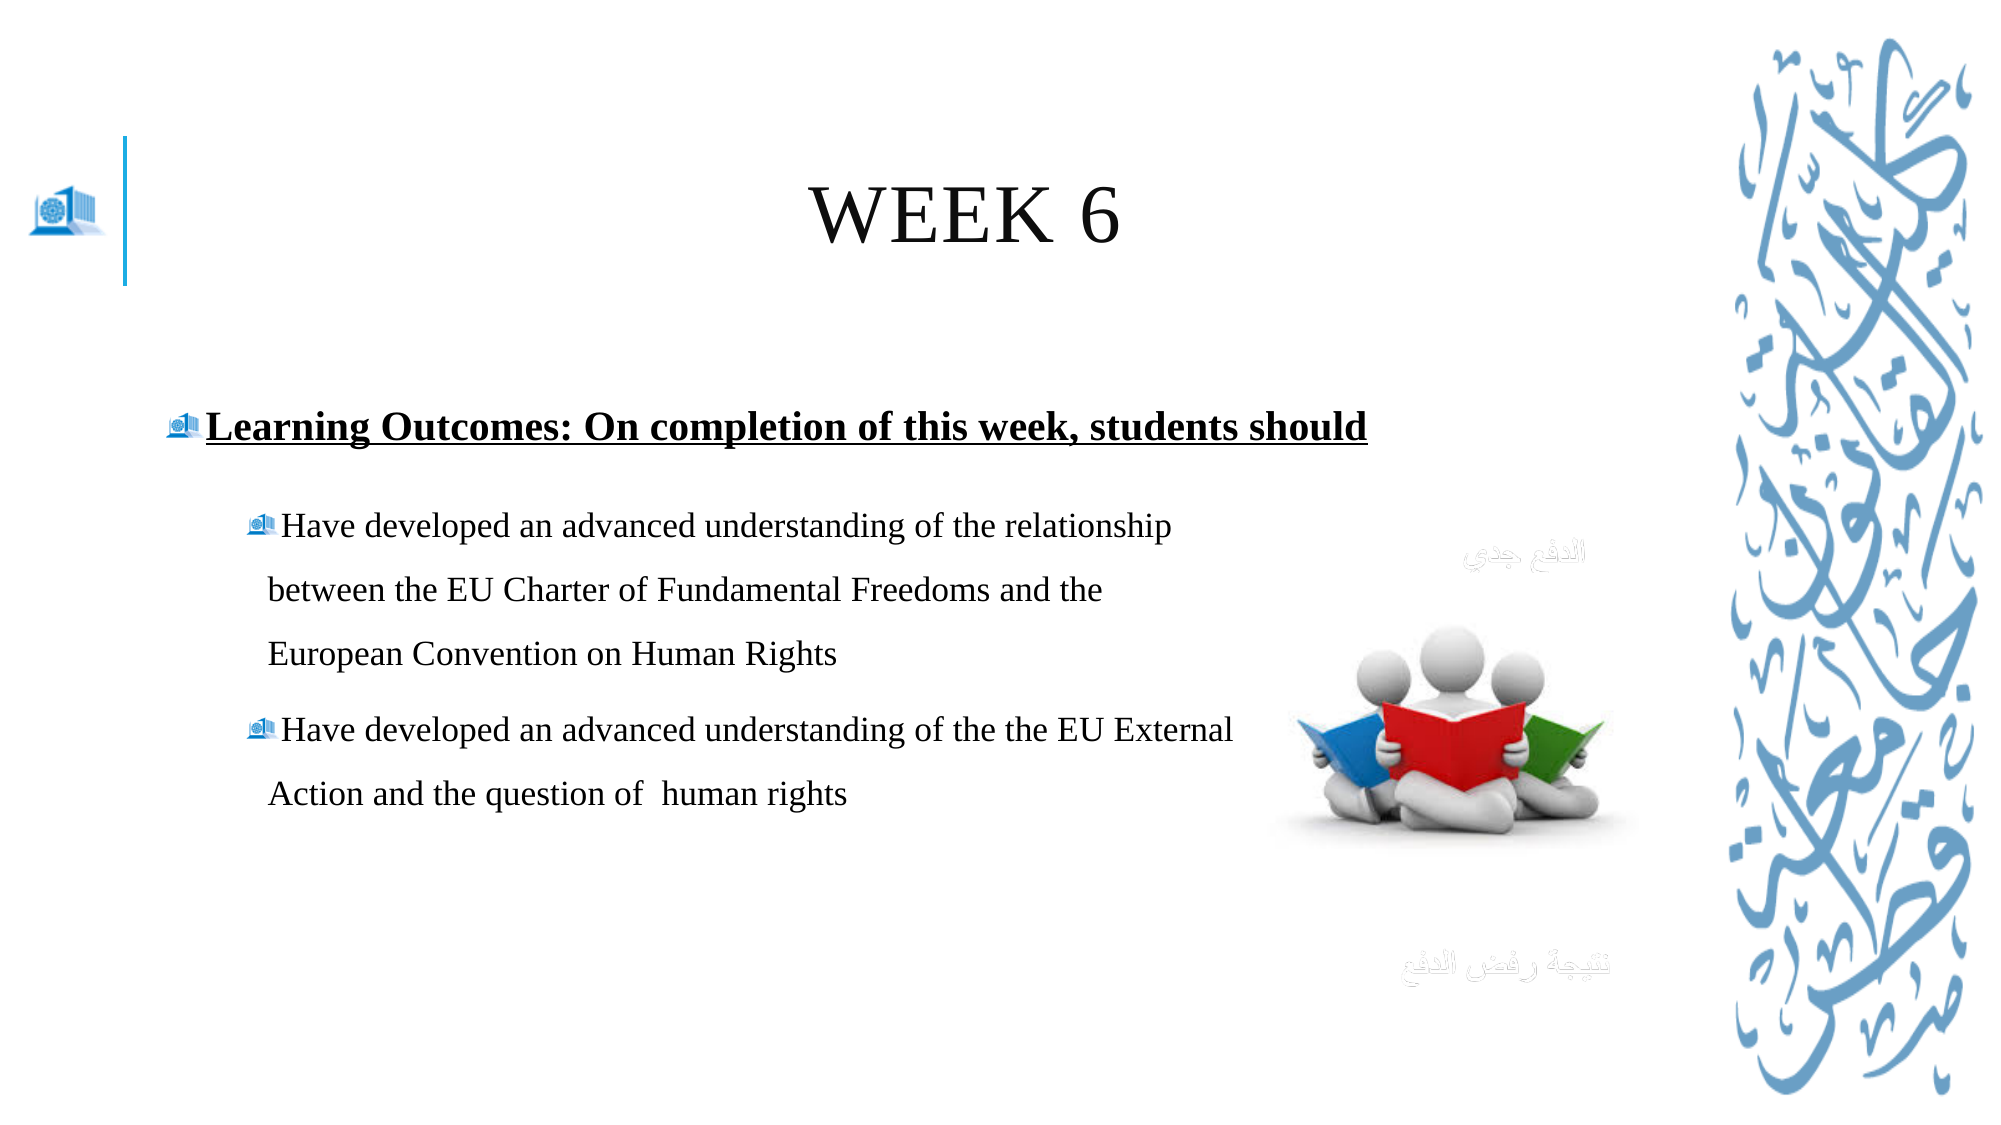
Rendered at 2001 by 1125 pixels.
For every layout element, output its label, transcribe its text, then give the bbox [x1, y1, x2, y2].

picture [244, 714, 281, 740]
title Week 6 [168, 96, 1711, 342]
picture [244, 510, 281, 536]
picture [1718, 26, 1987, 1125]
picture [163, 409, 206, 439]
picture [24, 179, 111, 240]
picture [1250, 517, 1658, 877]
text_box Learning Outcomes: On completion of this week, students should [148, 366, 1694, 457]
picture [1377, 929, 1649, 1011]
list Have developed an advanced understanding of the relationship between the EU Charter of Fundamental Freedoms and the European Convention on Human Rights Have developed an advanced understanding of the the EU External Action and the question of human rights [216, 473, 1252, 1047]
